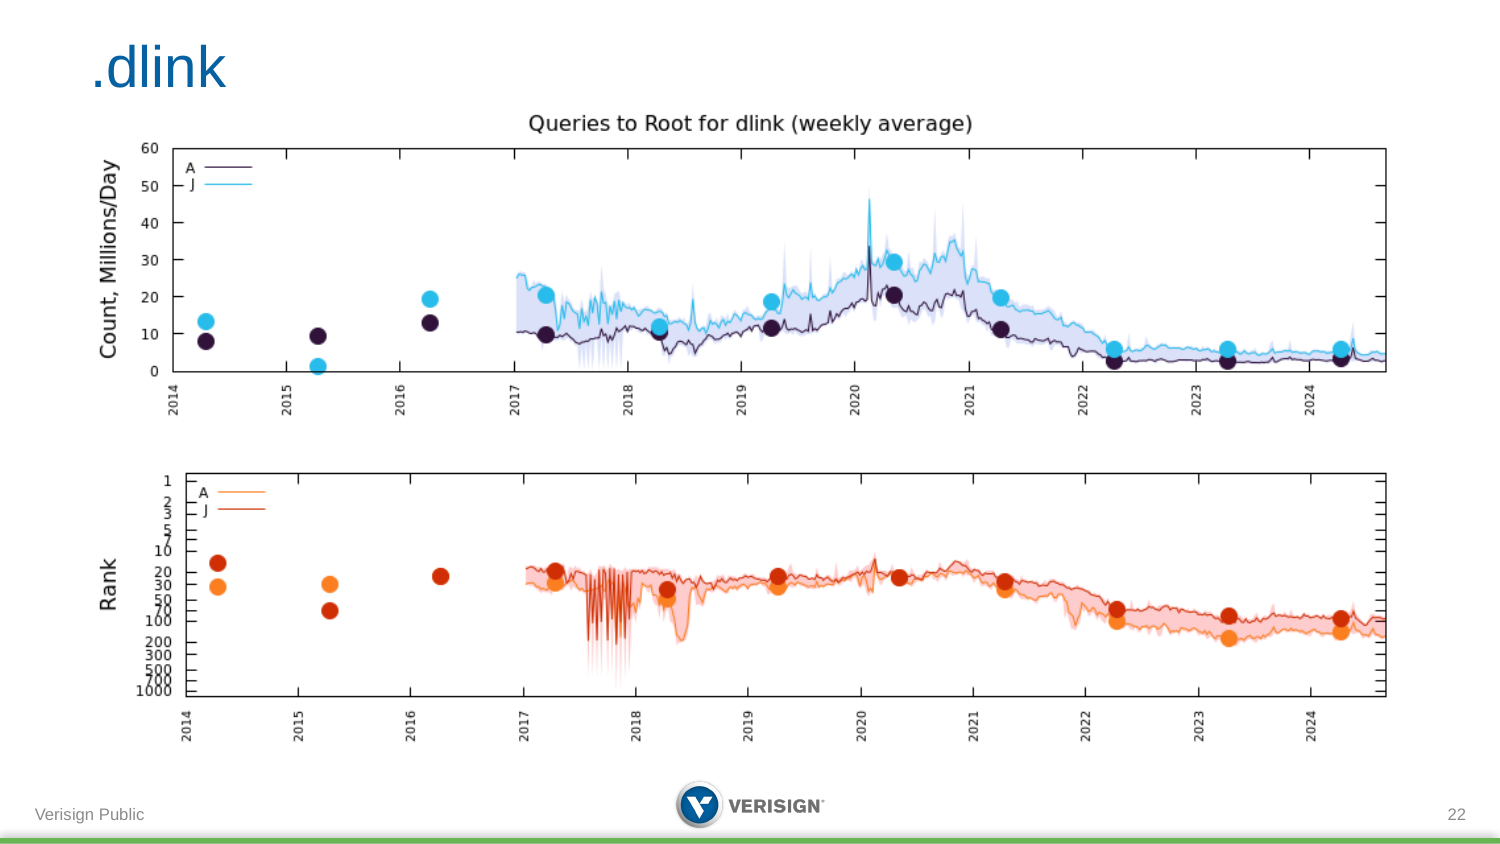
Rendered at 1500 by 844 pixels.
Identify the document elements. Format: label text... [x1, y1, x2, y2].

slide_number 22 [1422, 804, 1482, 823]
picture [74, 98, 1426, 838]
title .dlink [75, 30, 1425, 98]
